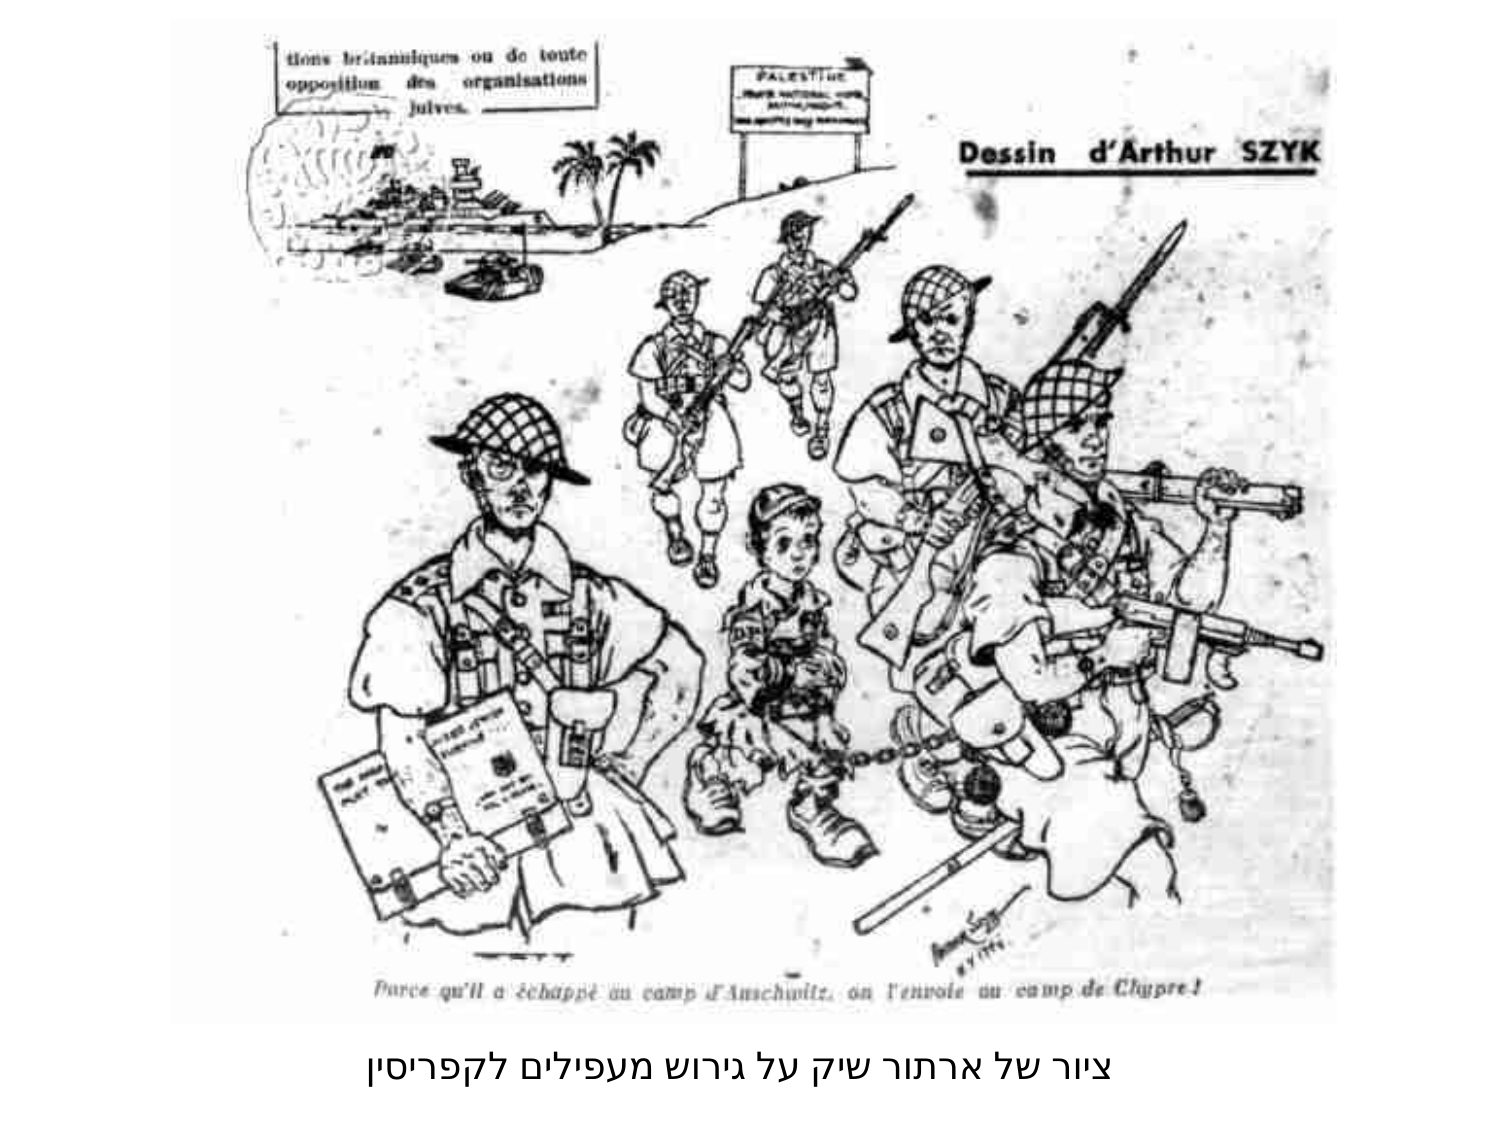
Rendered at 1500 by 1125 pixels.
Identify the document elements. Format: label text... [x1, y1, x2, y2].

picture [170, 18, 1337, 1024]
text_box ציור של ארתור שיק על גירוש מעפילים לקפריסין [350, 1034, 1129, 1095]
